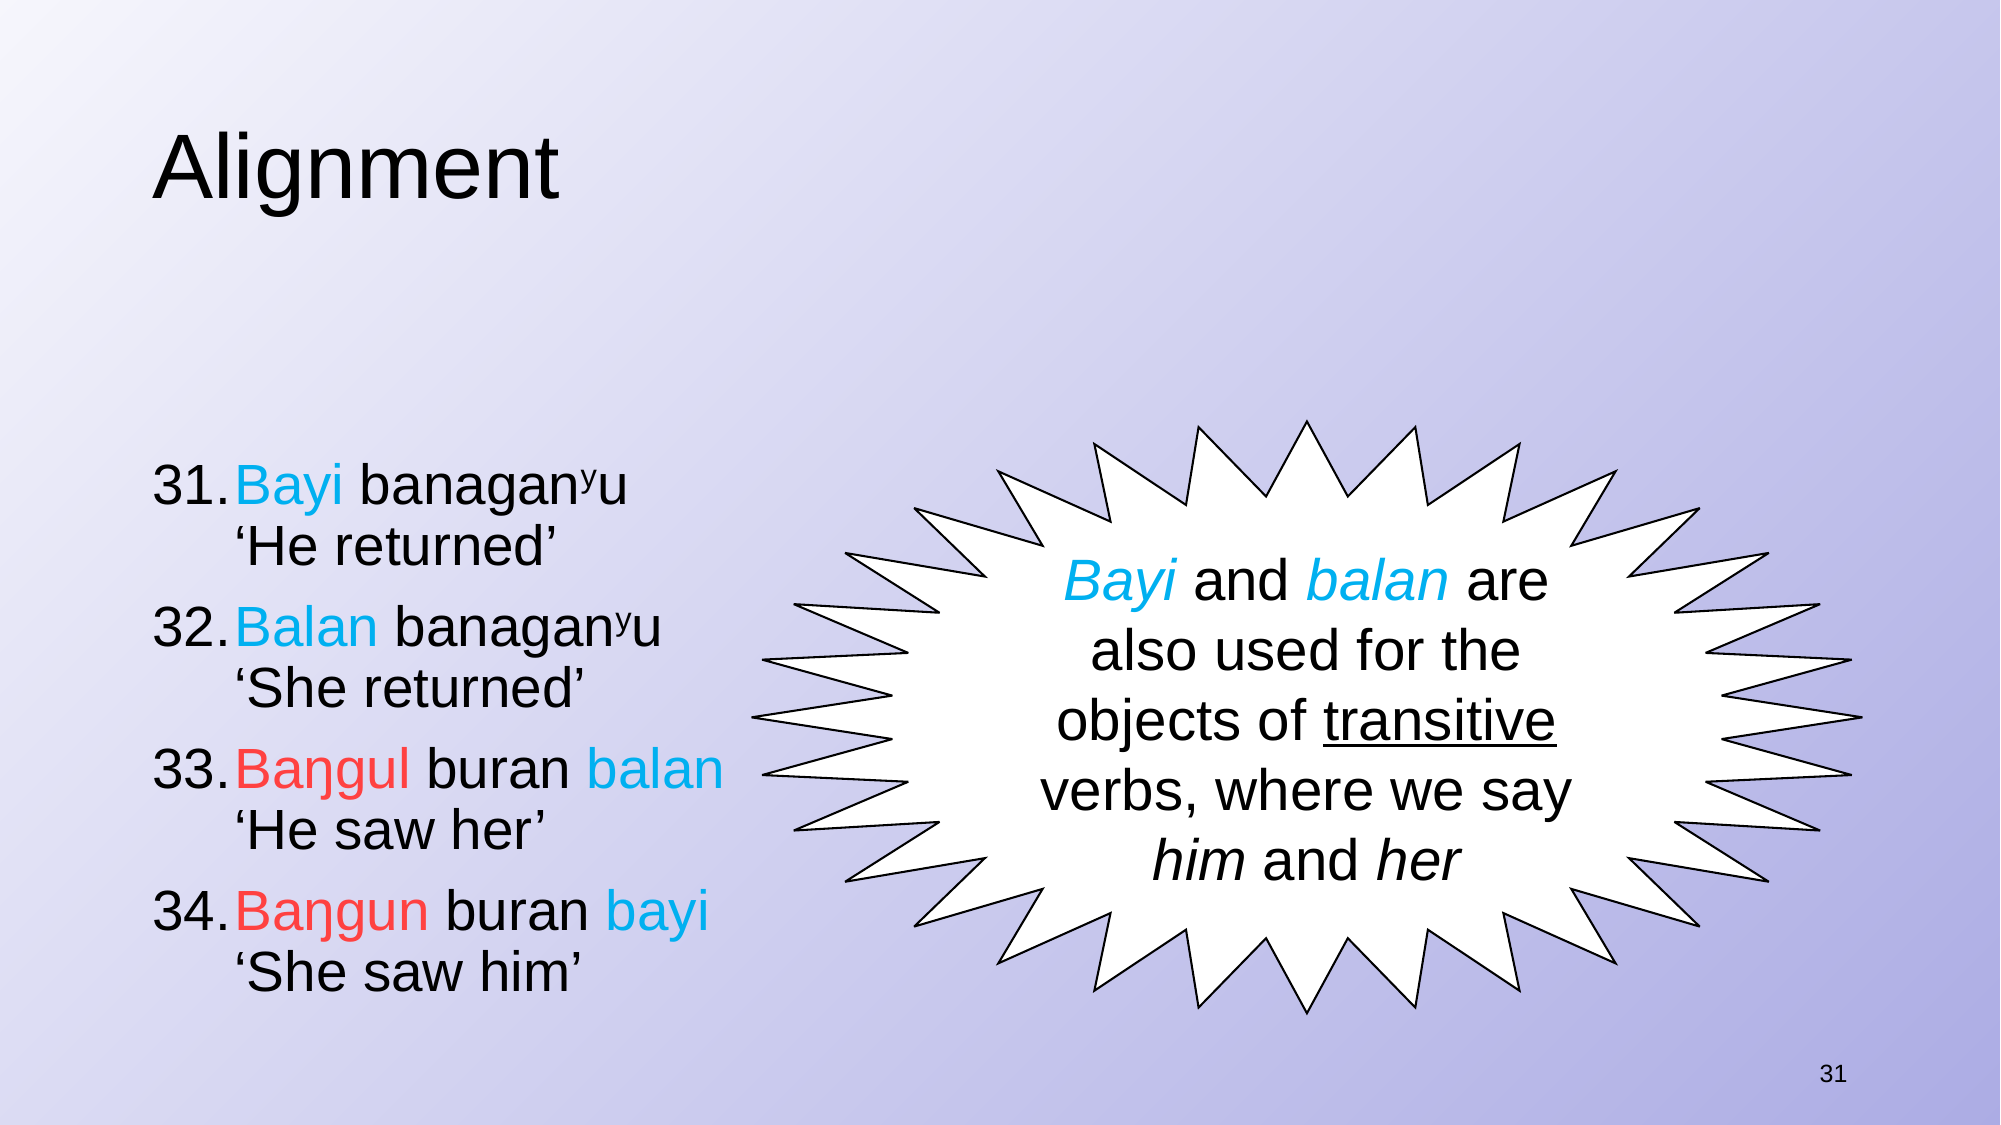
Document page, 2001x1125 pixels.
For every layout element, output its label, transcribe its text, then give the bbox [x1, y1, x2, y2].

title Alignment [137, 59, 1863, 278]
text_box Bayi and balan are also used for the objects of transitive verbs, where we say him and her [751, 419, 1863, 1016]
slide_number 31 [1412, 1042, 1863, 1103]
list ​Bayi banaganyu ‘He returned’ ​Balan banaganyu ‘She returned’ ​Baŋgul buran balan ‘He saw her’ ​Baŋgun buran bayi ‘She saw him’ [137, 299, 1863, 1014]
